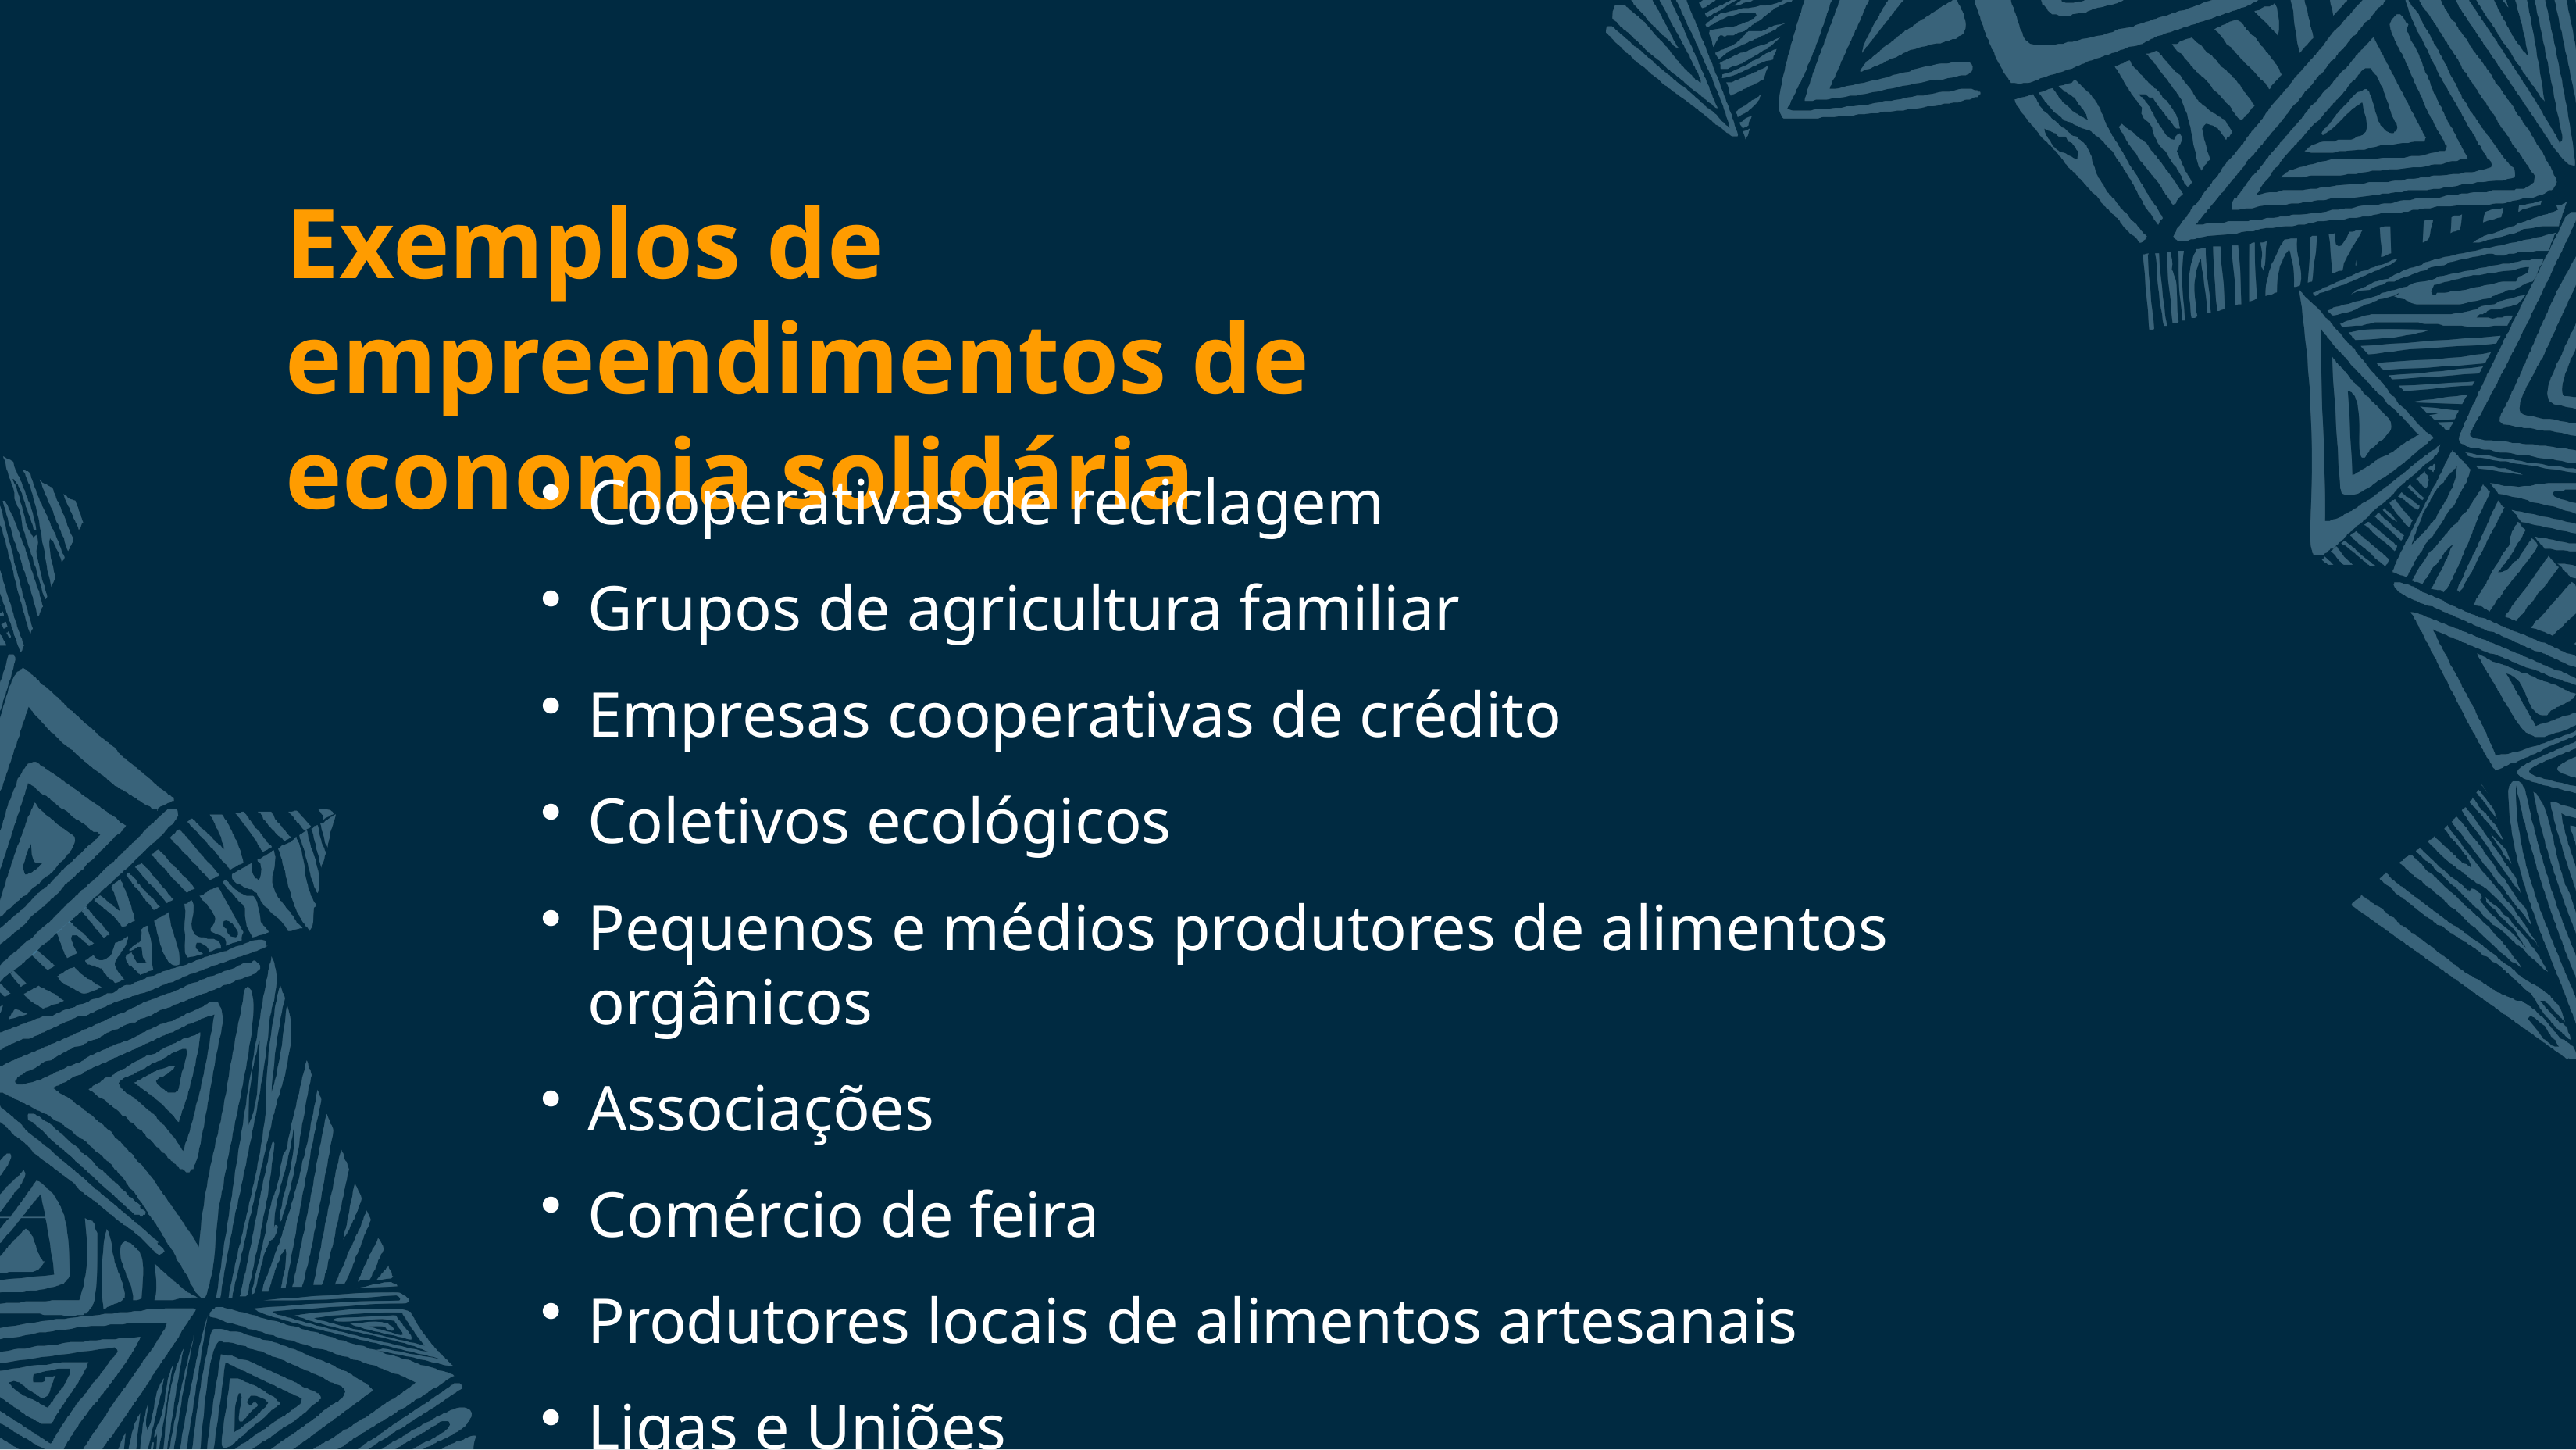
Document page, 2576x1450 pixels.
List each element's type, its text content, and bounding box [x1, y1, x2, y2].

picture [1605, 0, 2576, 1059]
picture [0, 456, 476, 1450]
title Exemplos de empreendimentos de economia solidária [284, 180, 1601, 528]
text_box Cooperativas de reciclagem Grupos de agricultura familiar Empresas cooperativas de crédito Coletivos ecológicos Pequenos e médios produtores de alimentos orgânicos Associações Comércio de feira Produtores locais de alimentos artesanais Ligas e Uniões [539, 429, 2050, 1450]
